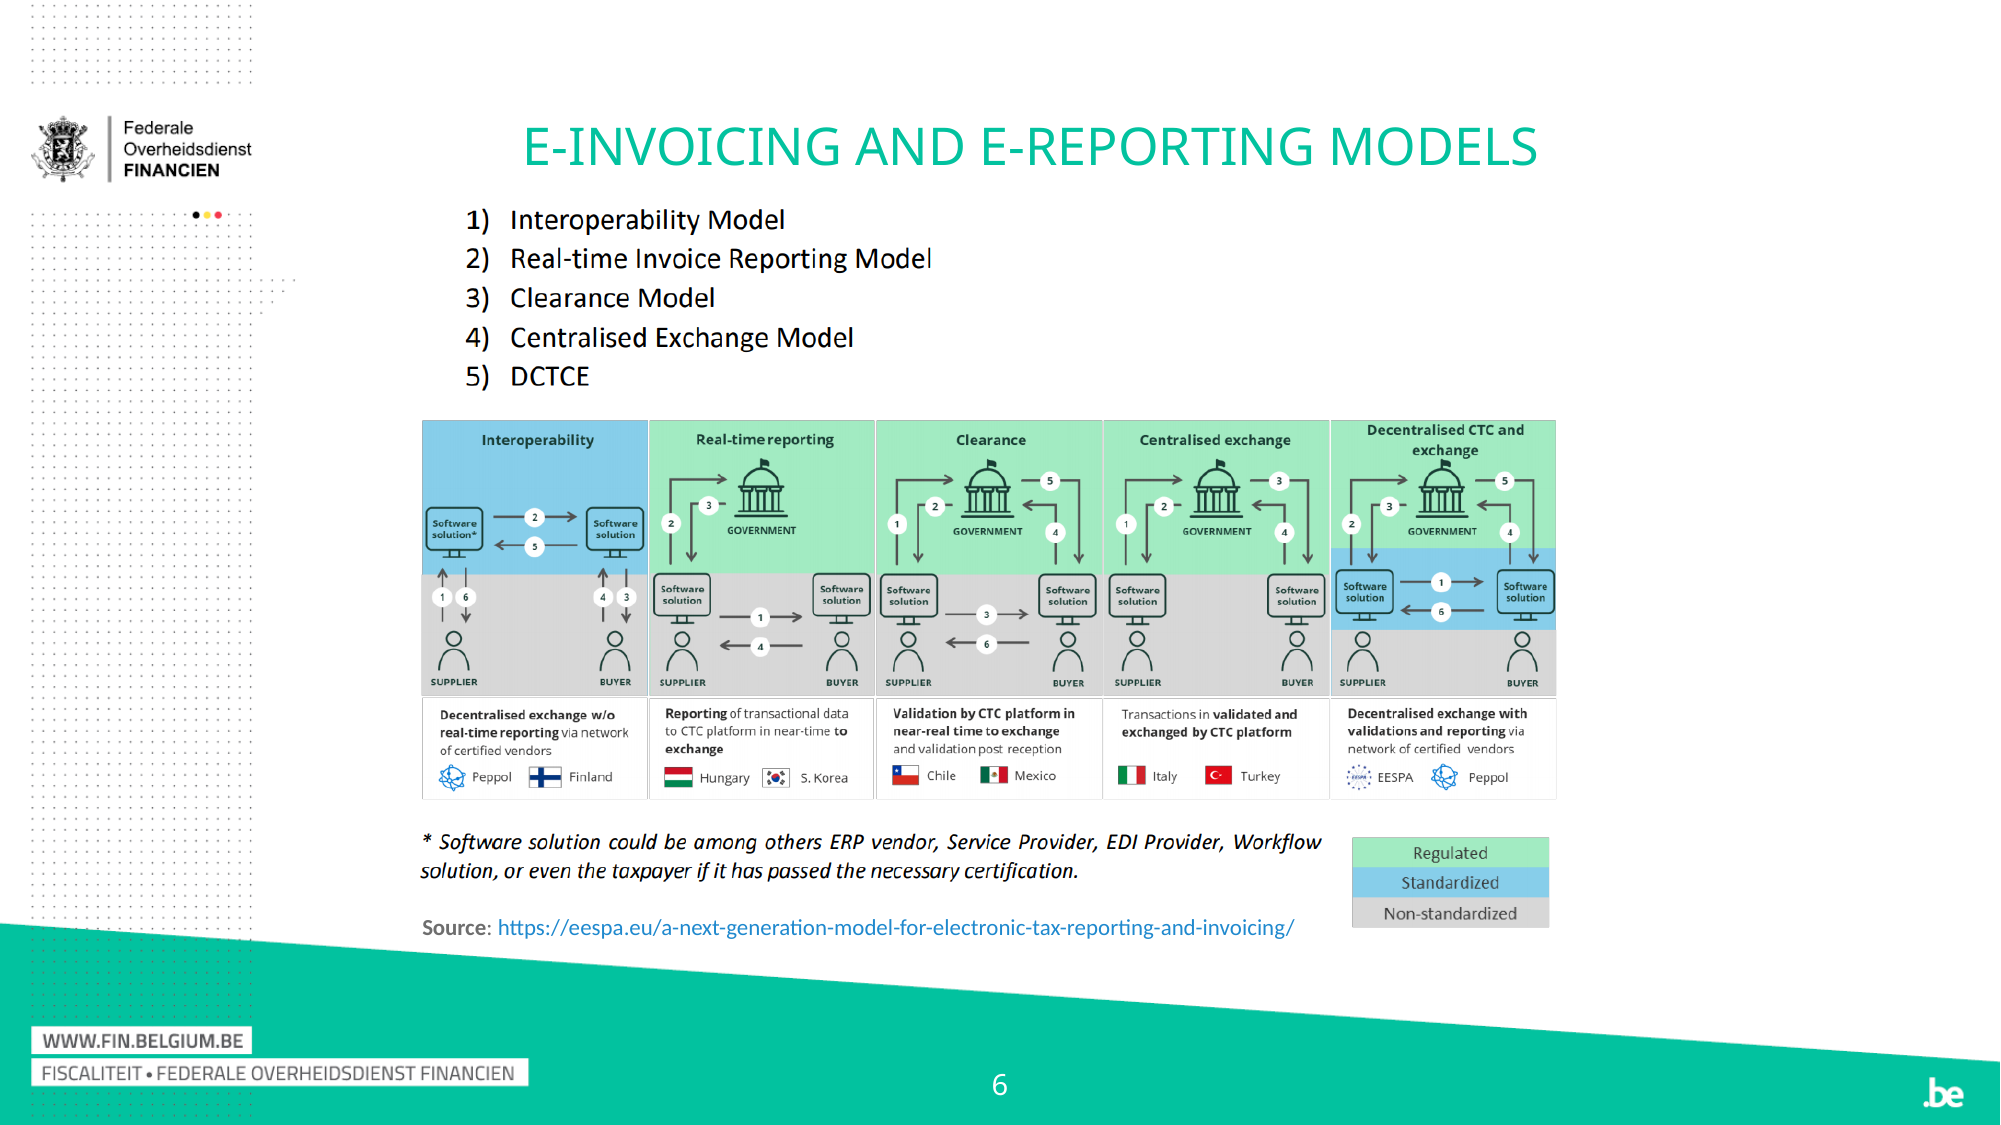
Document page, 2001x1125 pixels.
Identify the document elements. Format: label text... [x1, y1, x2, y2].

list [396, 193, 1579, 948]
picture [0, 0, 2000, 1125]
title E-invoicing and E-REPORTING models [298, 90, 1764, 207]
